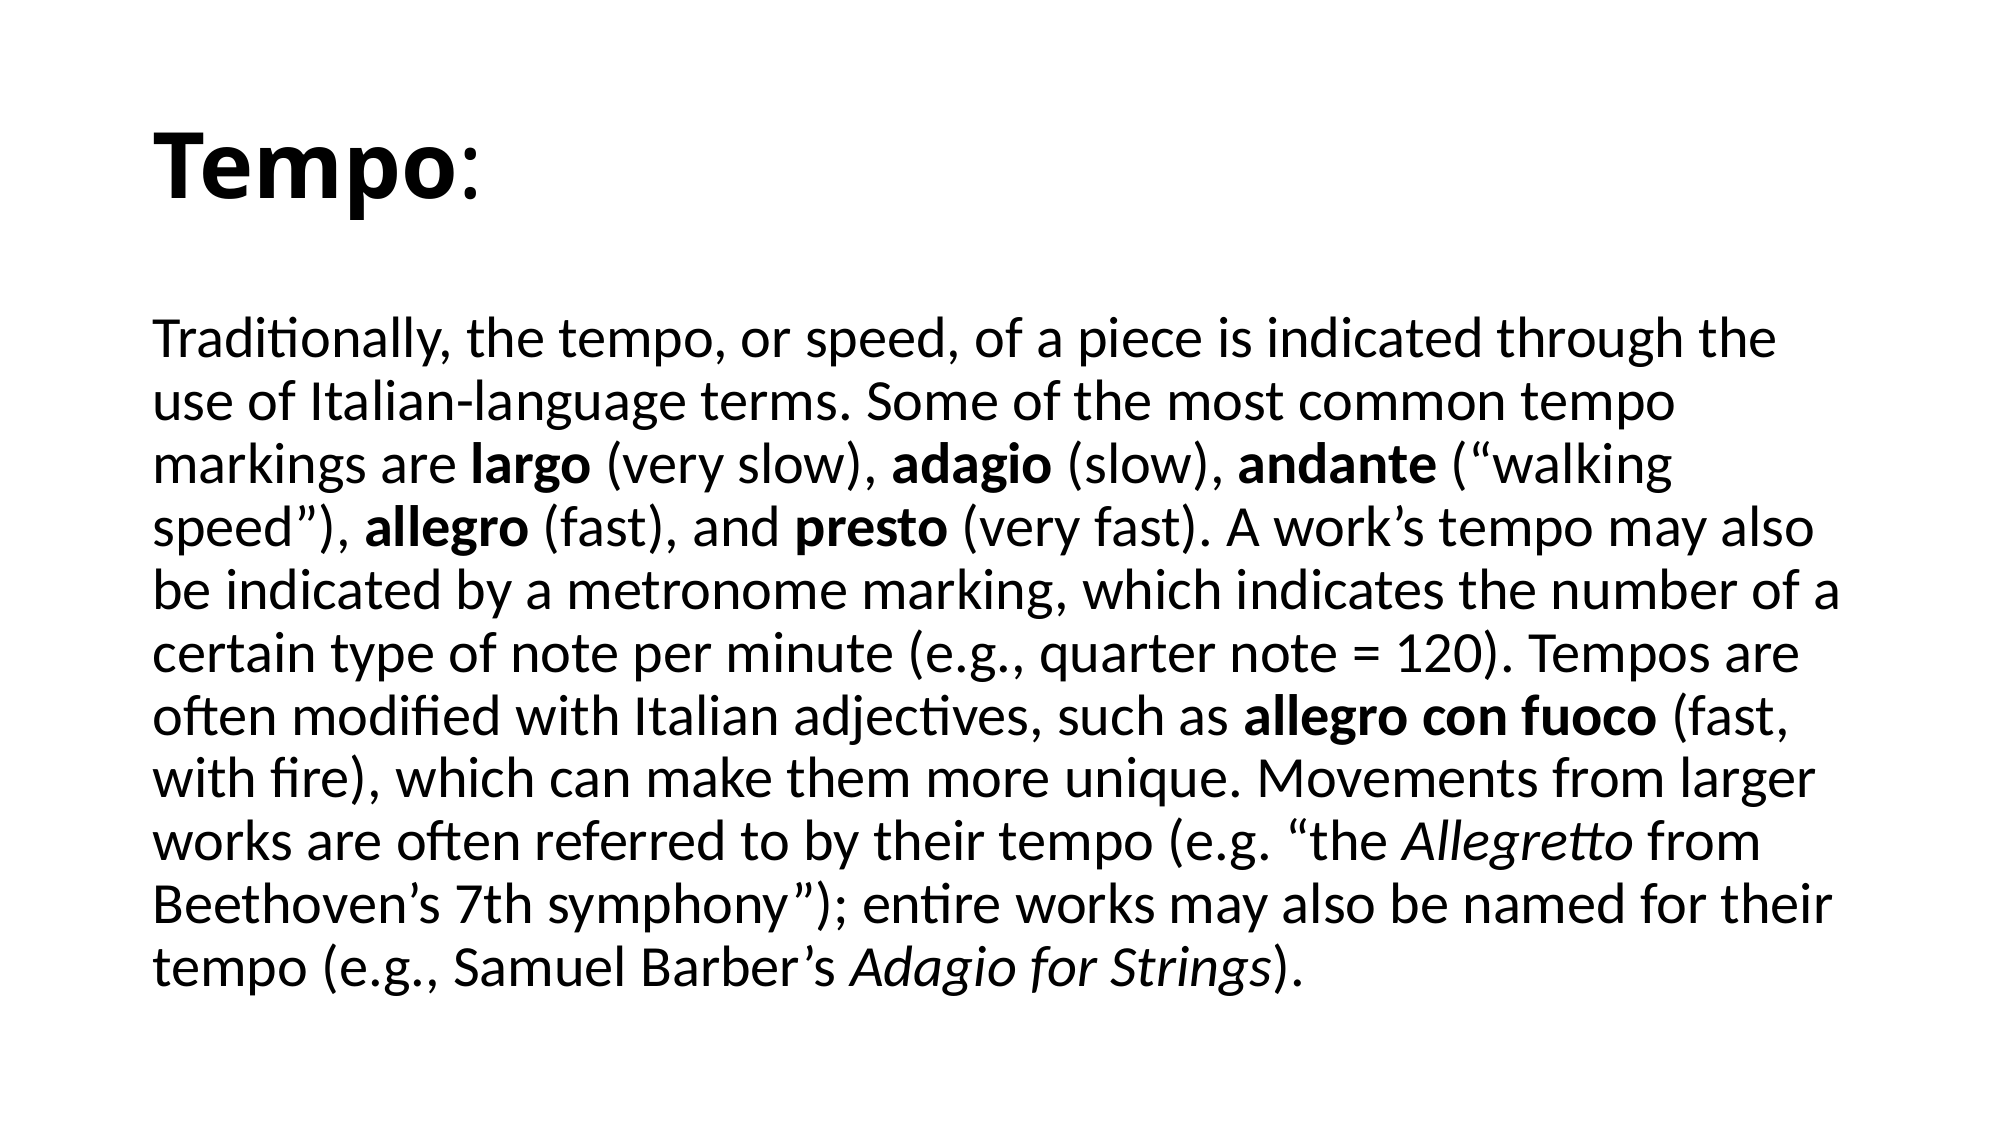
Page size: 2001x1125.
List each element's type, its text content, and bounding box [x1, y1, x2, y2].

list Traditionally, the tempo, or speed, of a piece is indicated through the use of Italian-language terms. Some of the most common tempo markings are largo (very slow), adagio (slow), andante (“walking speed”), allegro (fast), and presto (very fast). A work’s tempo may also be indicated by a metronome marking, which indicates the number of a certain type of note per minute (e.g., quarter note = 120). Tempos are often modified with Italian adjectives, such as allegro con fuoco (fast, with fire), which can make them more unique. Movements from larger works are often referred to by their tempo (e.g. “the Allegretto from Beethoven’s 7th symphony”); entire works may also be named for their tempo (e.g., Samuel Barber’s Adagio for Strings). [137, 299, 1863, 1014]
title Tempo: [137, 59, 1863, 278]
